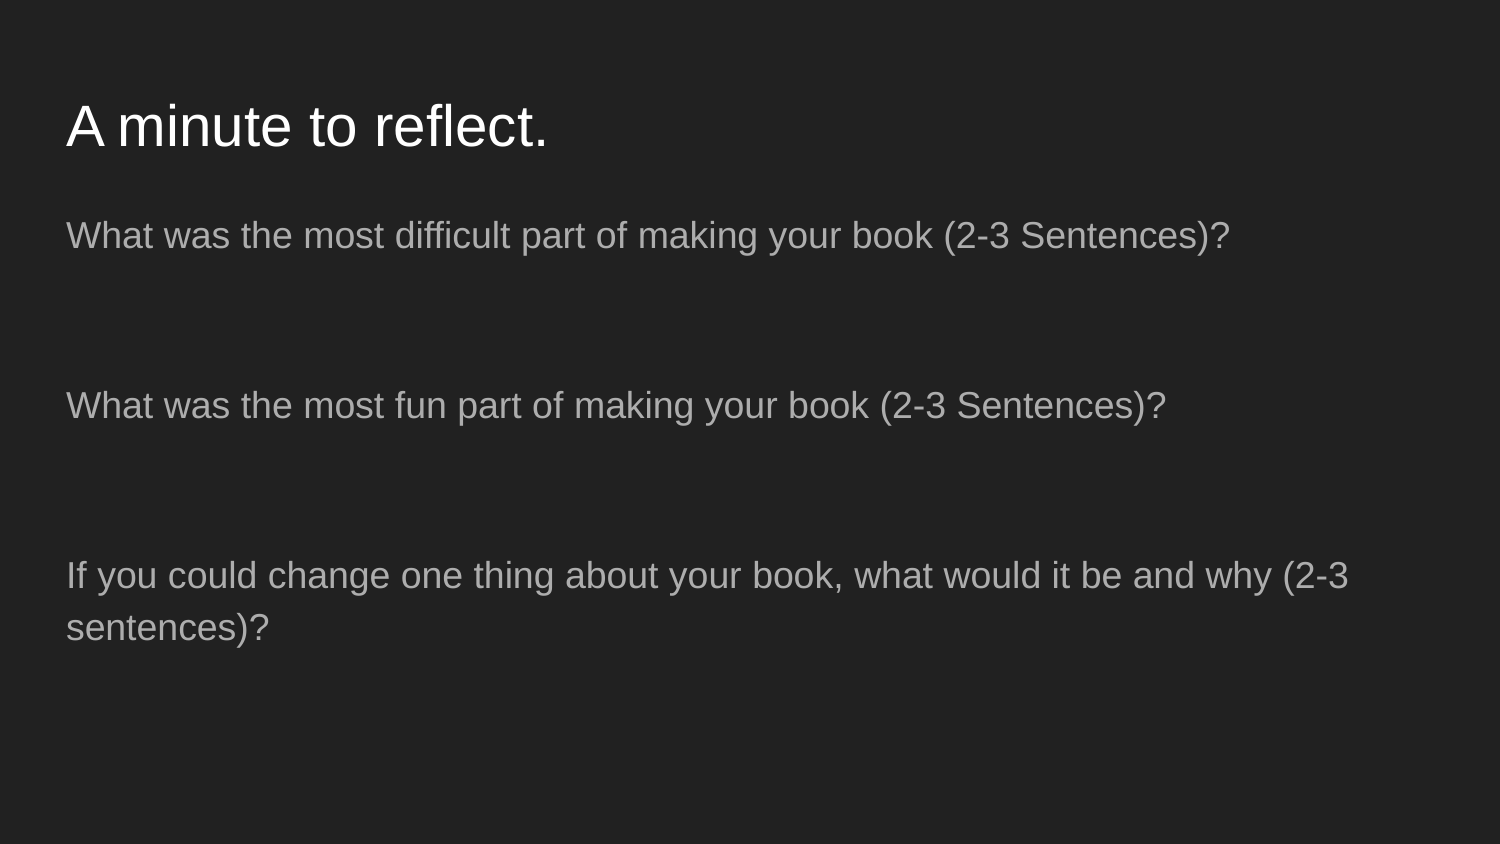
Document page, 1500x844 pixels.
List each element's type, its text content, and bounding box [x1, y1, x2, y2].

title A minute to reflect. [51, 72, 1449, 167]
list What was the most difficult part of making your book (2-3 Sentences)? What was the most fun part of making your book (2-3 Sentences)? If you could change one thing about your book, what would it be and why (2-3 sentences)? [51, 189, 1449, 750]
